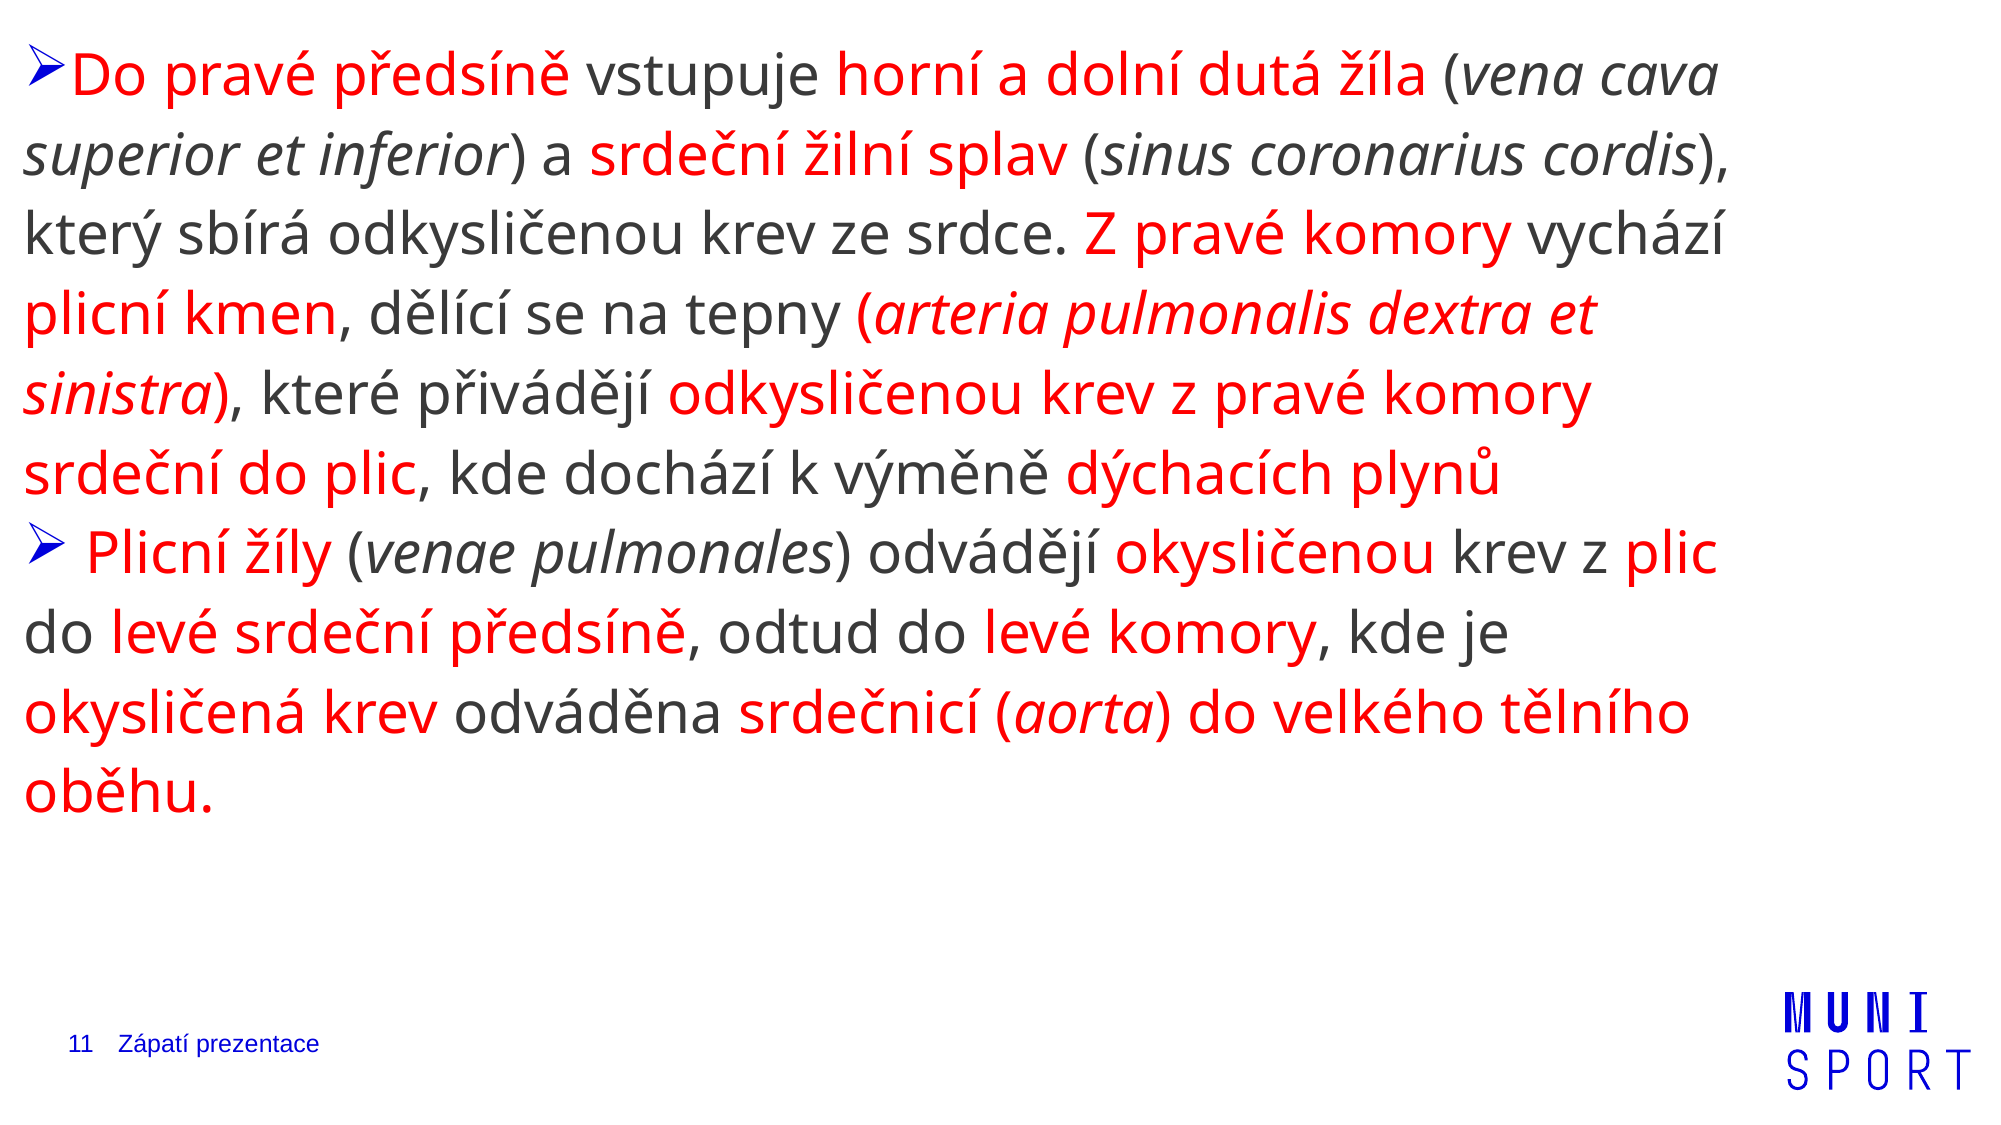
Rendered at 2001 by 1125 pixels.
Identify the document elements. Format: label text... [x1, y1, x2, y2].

slide_number 11 [67, 1021, 110, 1063]
footer Zápatí prezentace [118, 1021, 1418, 1063]
list Do pravé předsíně vstupuje horní a dolní dutá žíla (vena cava superior et inferior) a srdeční žilní splav (sinus coronarius cordis), který sbírá odkysličenou krev ze srdce. Z pravé komory vychází plicní kmen, dělící se na tepny (arteria pulmonalis dextra et sinistra), které přivádějí odkysličenou krev z pravé komory srdeční do plic, kde dochází k výměně dýchacích plynů Plicní žíly (venae pulmonales) odvádějí okysličenou krev z plic do levé srdeční předsíně, odtud do levé komory, kde je okysličená krev odváděna srdečnicí (aorta) do velkého tělního oběhu. [23, 27, 1761, 985]
